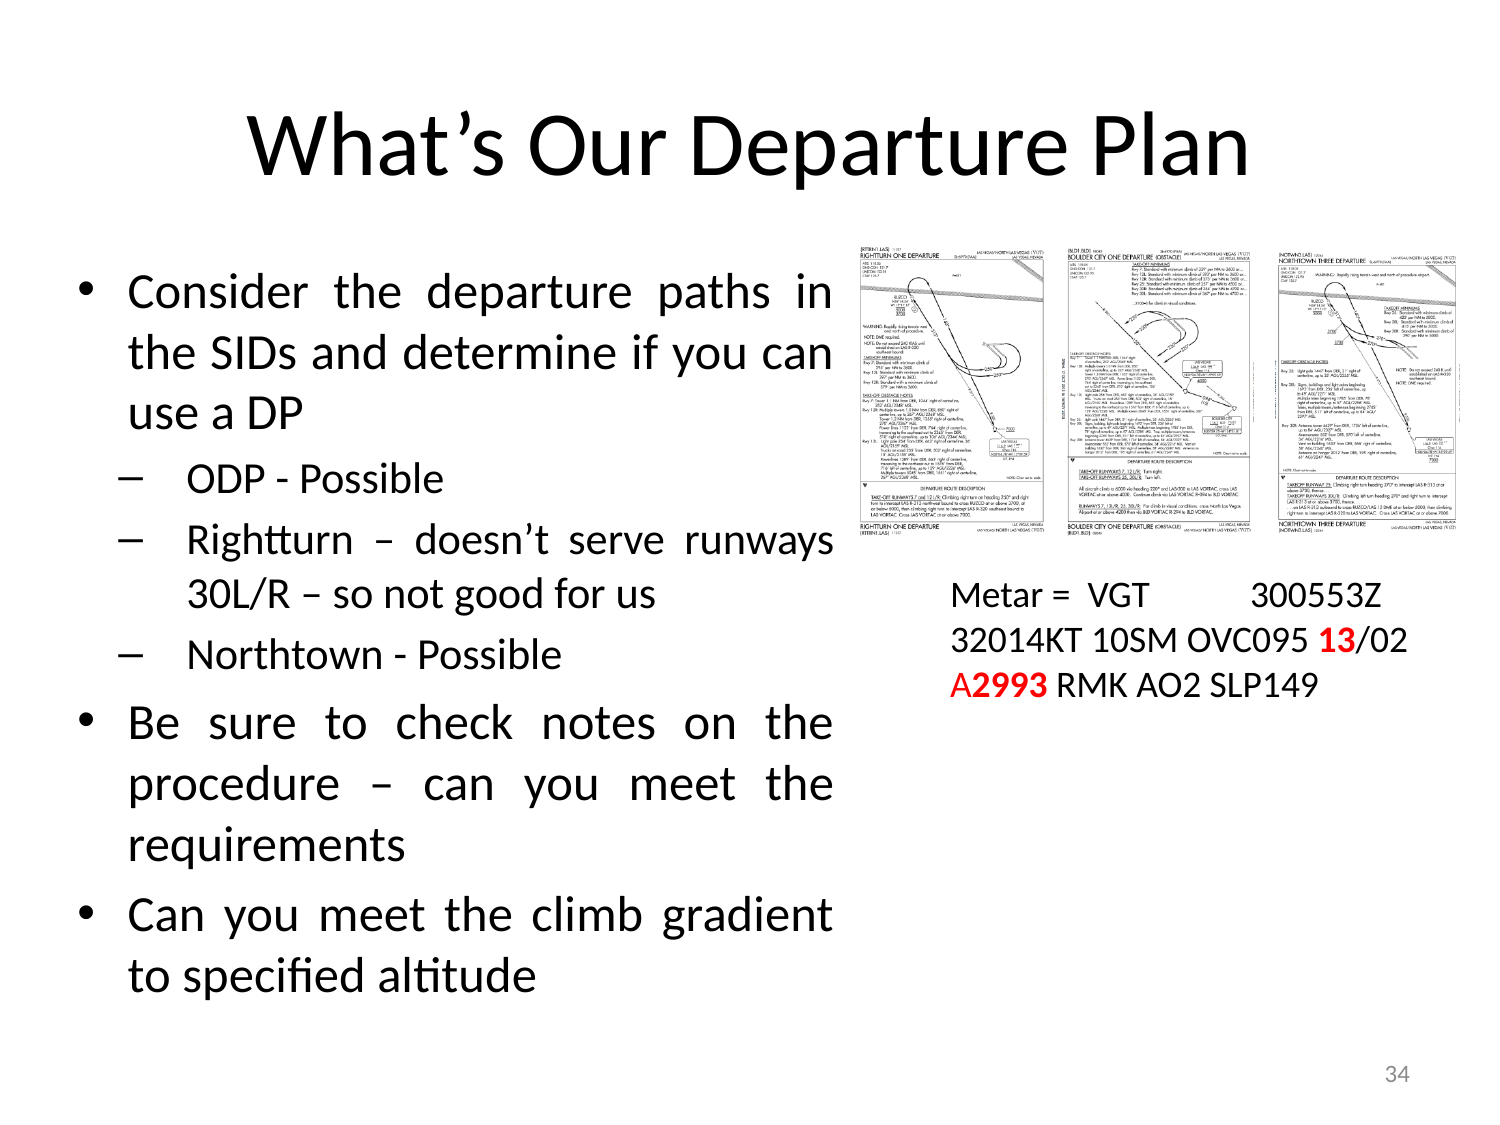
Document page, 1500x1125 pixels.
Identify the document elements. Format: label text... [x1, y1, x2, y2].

picture [1274, 250, 1461, 538]
text_box Metar = VGT 300553Z 32014KT 10SM OVC095 13/02 A2993 RMK AO2 SLP149 [860, 562, 1424, 713]
slide_number 34 [1074, 1042, 1425, 1103]
picture [1062, 243, 1255, 538]
list Consider the departure paths in the SIDs and determine if you can use a DP ODP - Possible Rightturn – doesn’t serve runways 30L/R – so not good for us Northtown - Possible Be sure to check notes on the procedure – can you meet the requirements Can you meet the climb gradient to specified altitude [62, 250, 850, 1013]
picture [857, 243, 1047, 538]
title What’s Our Departure Plan [75, 45, 1425, 233]
